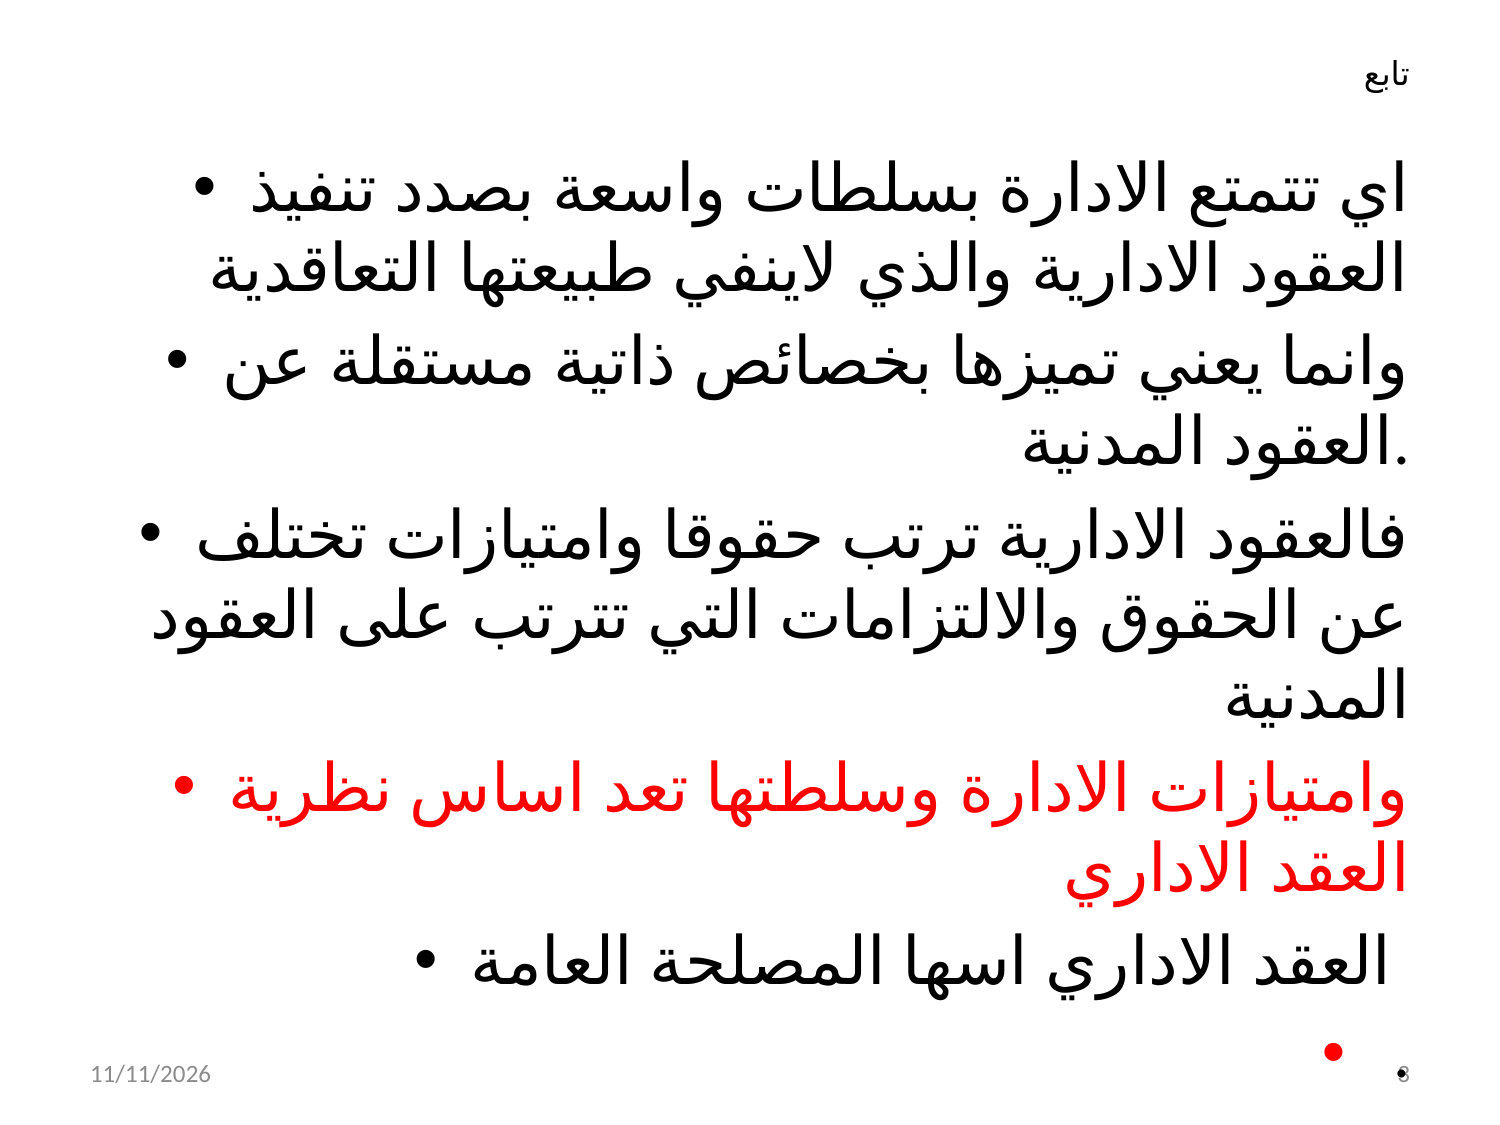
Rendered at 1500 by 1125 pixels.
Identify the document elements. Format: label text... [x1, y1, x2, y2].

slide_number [75, 1042, 425, 1103]
slide_number 3 [1074, 1042, 1425, 1103]
list اي تتمتع الادارة بسلطات واسعة بصدد تنفيذ العقود الادارية والذي لاينفي طبيعتها التعاقدية وانما يعني تميزها بخصائص ذاتية مستقلة عن العقود المدنية. فالعقود الادارية ترتب حقوقا وامتيازات تختلف عن الحقوق والالتزامات التي تترتب على العقود المدنية وامتيازات الادارة وسلطتها تعد اساس نظرية العقد الاداري العقد الاداري اسها المصلحة العامة . [75, 137, 1425, 1005]
title تابع [75, 45, 1425, 100]
